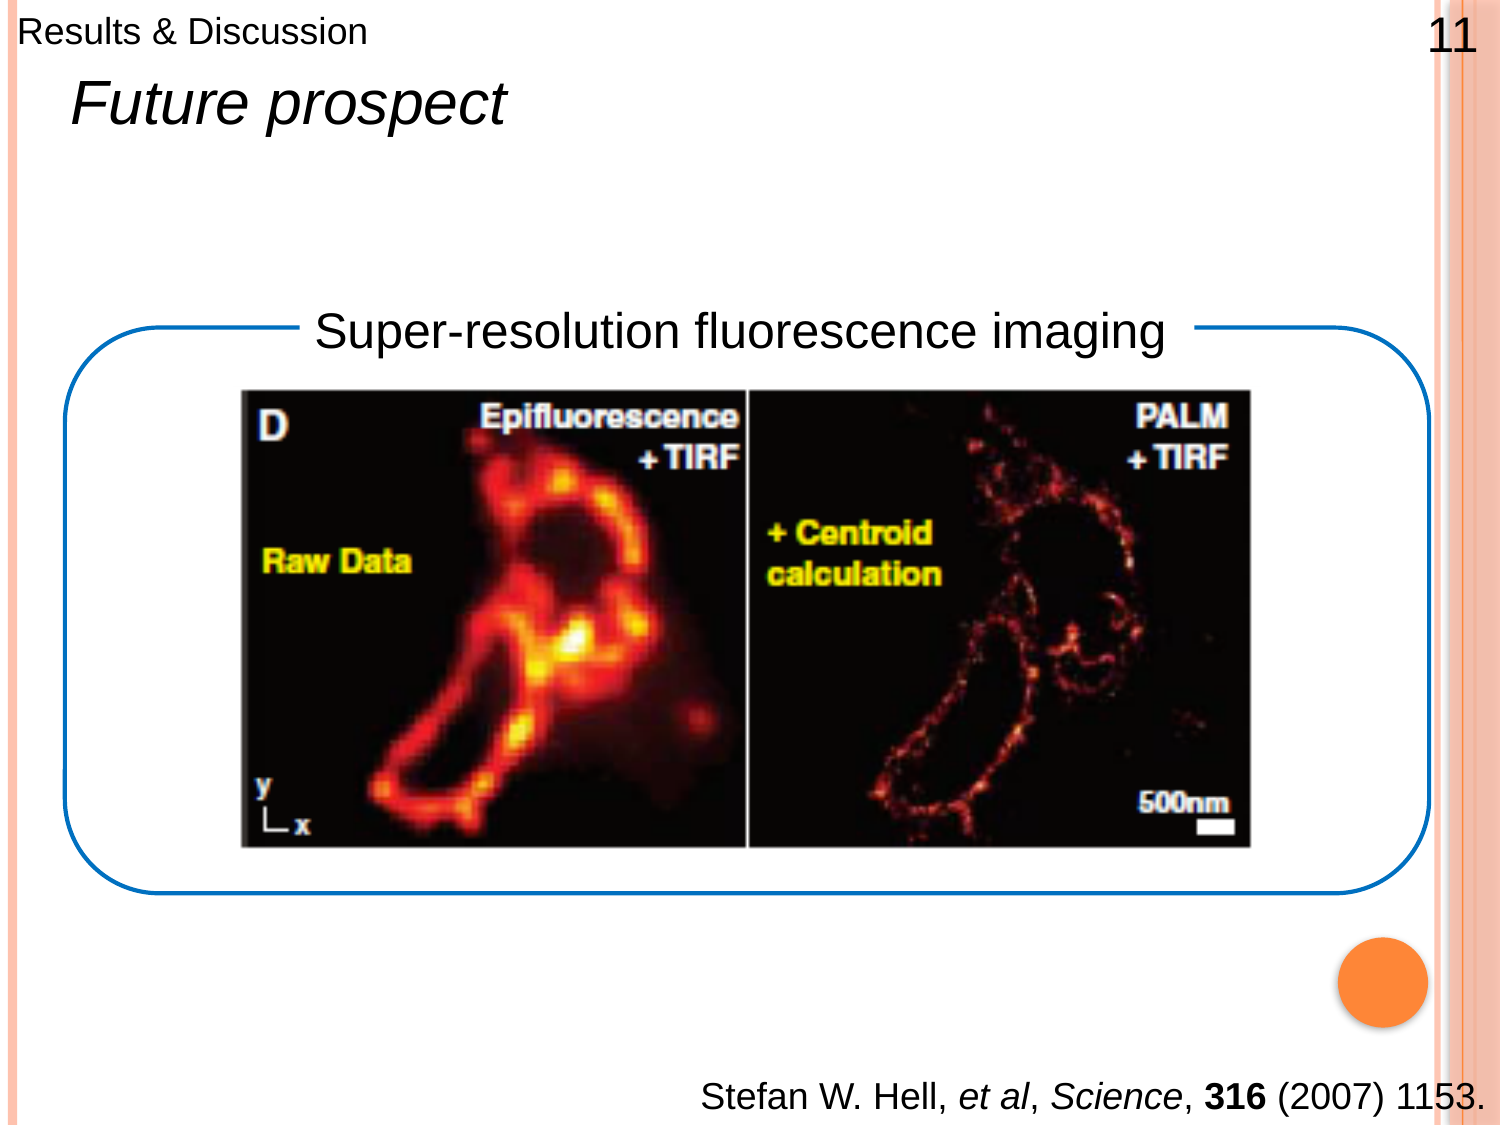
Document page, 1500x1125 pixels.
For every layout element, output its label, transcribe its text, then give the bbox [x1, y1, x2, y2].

text_box Future prospect [55, 54, 523, 145]
text_box Results & Discussion [2, 0, 384, 60]
text_box Stefan W. Hell, et al, Science, 316 (2007) 1153. [685, 1064, 1500, 1125]
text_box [64, 290, 1430, 894]
text_box 11 [1411, 0, 1494, 71]
